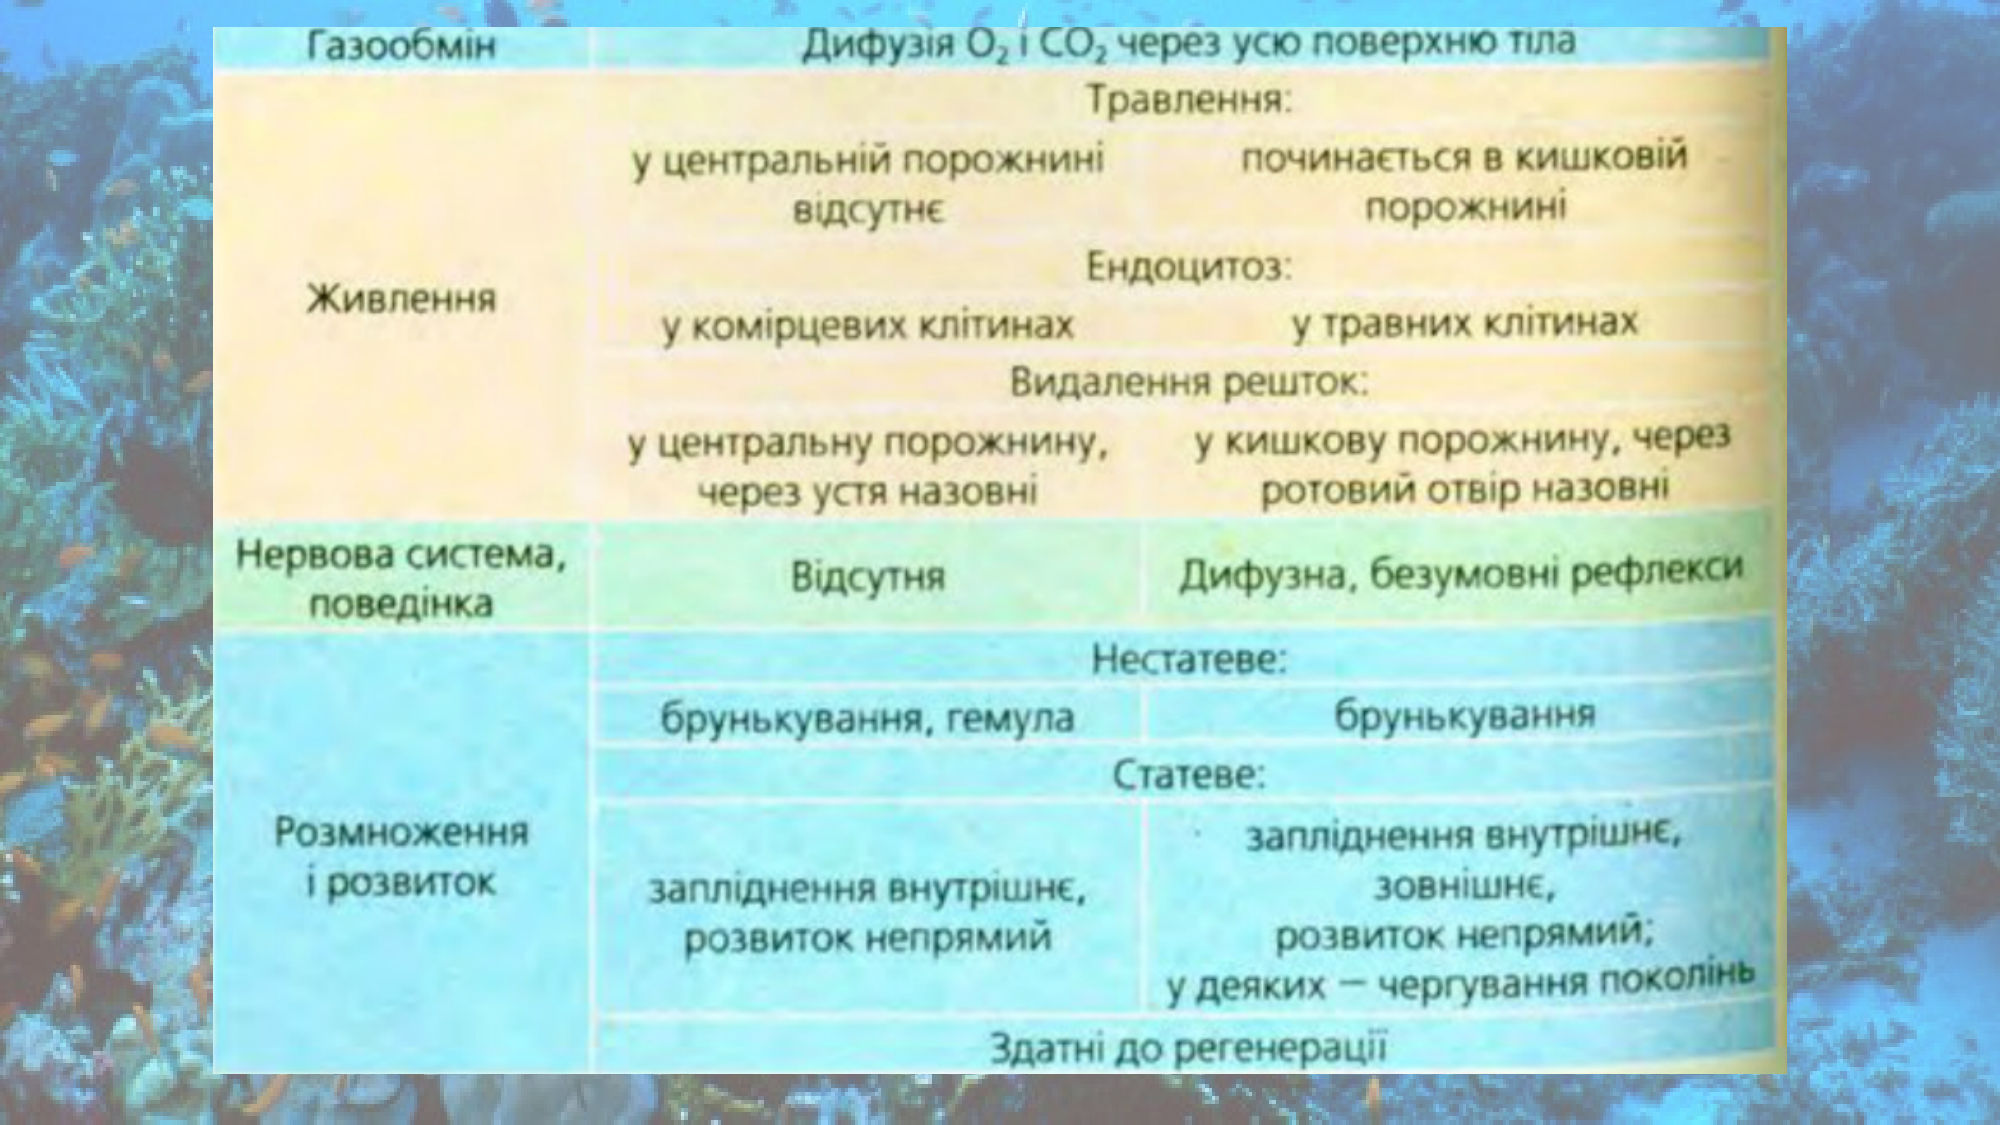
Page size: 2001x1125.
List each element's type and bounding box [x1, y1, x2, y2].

picture [212, 27, 1787, 1074]
